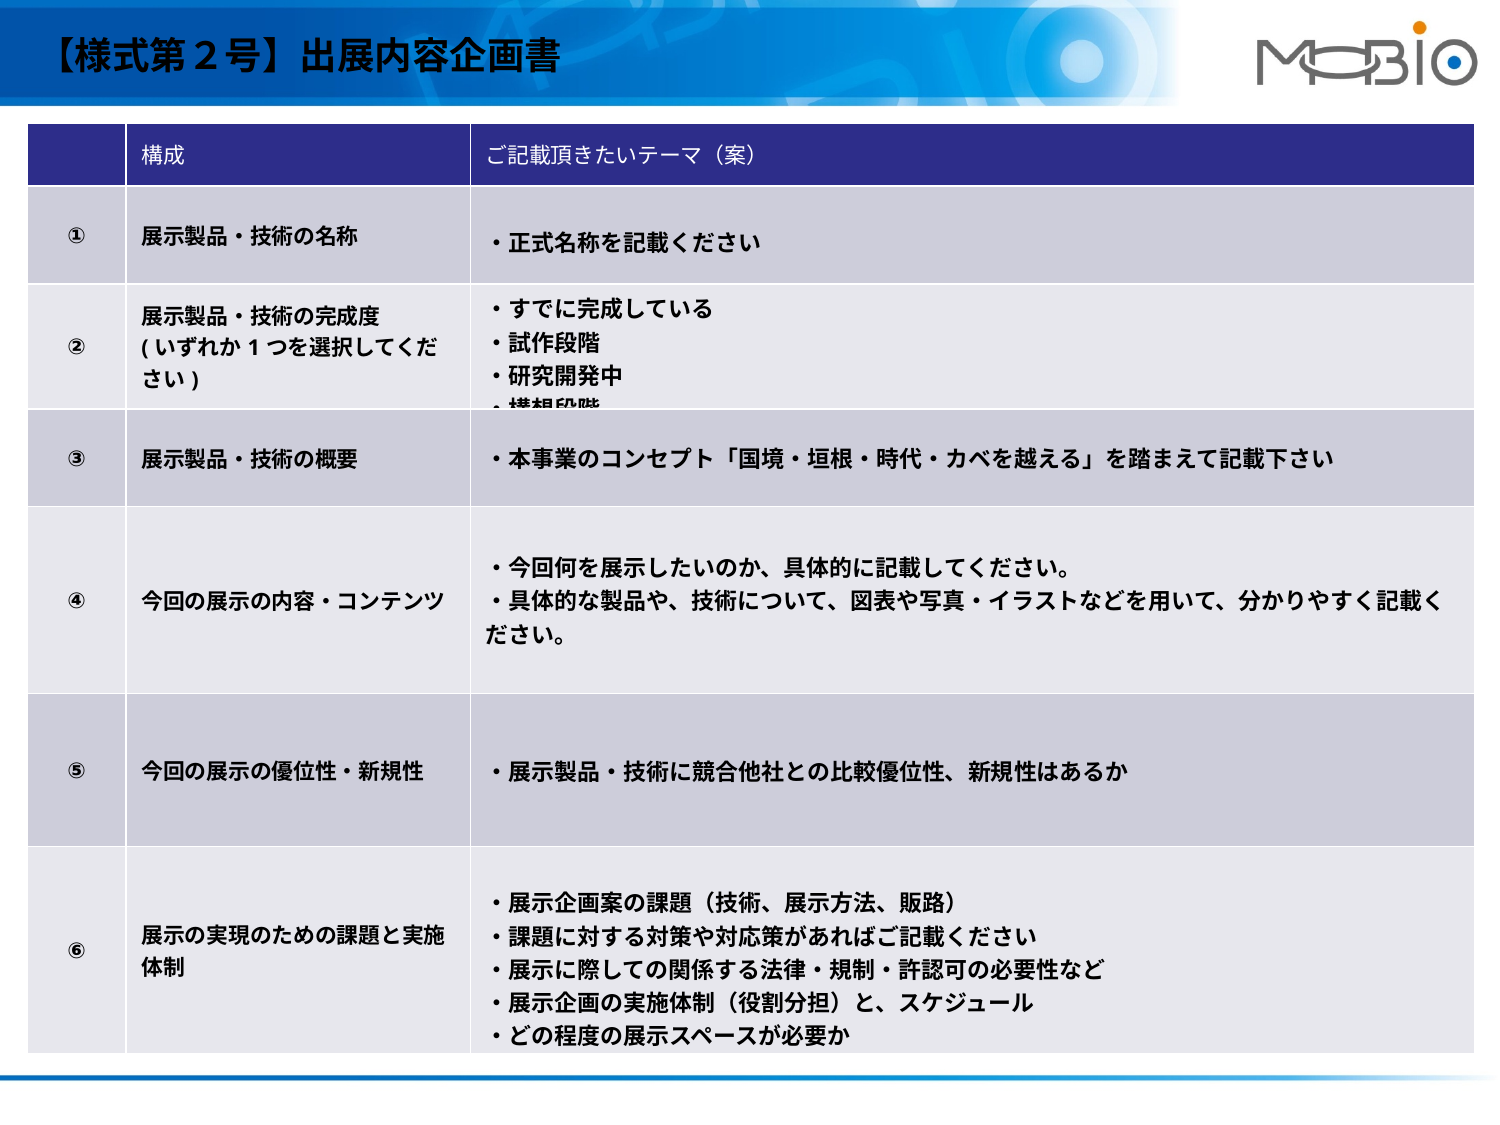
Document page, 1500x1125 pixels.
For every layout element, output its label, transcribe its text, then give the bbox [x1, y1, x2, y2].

table_cell ・本事業のコンセプト「国境・垣根・時代・カベを越える」を踏まえて記載下さい [471, 410, 1474, 506]
text_box 【様式第２号】出展内容企画書 [22, 25, 681, 85]
table_header [28, 124, 125, 185]
table_cell 展示製品・技術の概要 [127, 410, 470, 506]
table_header ご記載頂きたいテーマ（案） [471, 124, 1474, 185]
table_header 構成 [127, 124, 470, 185]
table_cell 展示の実現のための課題と実施体制 [127, 847, 470, 1053]
table_cell ② [28, 285, 125, 408]
table_cell ・正式名称を記載ください [471, 187, 1474, 283]
table_cell ・展示製品・技術に競合他社との比較優位性、新規性はあるか [471, 694, 1474, 846]
table_cell ③ [28, 410, 125, 506]
table_cell ・すでに完成している ・試作段階 ・研究開発中 ・構想段階 [471, 285, 1474, 408]
table_cell ⑥ [28, 847, 125, 1053]
table_cell ・展示企画案の課題（技術、展示方法、販路） ・課題に対する対策や対応策があればご記載ください ・展示に際しての関係する法律・規制・許認可の必要性など ・展示企画の実施体制（役割分担）と、スケジュール ・どの程度の展示スペースが必要か [471, 847, 1474, 1053]
picture [0, 0, 1500, 1125]
table_cell ⑤ [28, 694, 125, 846]
table_cell ・今回何を展示したいのか、具体的に記載してください。 ・具体的な製品や、技術について、図表や写真・イラストなどを用いて、分かりやすく記載ください。 [471, 507, 1474, 693]
table_cell ① [28, 187, 125, 283]
table_cell 今回の展示の内容・コンテンツ [127, 507, 470, 693]
table_cell 今回の展示の優位性・新規性 [127, 694, 470, 846]
table_cell 展示製品・技術の名称 [127, 187, 470, 283]
table_cell 展示製品・技術の完成度 (いずれか1つを選択してください) [127, 285, 470, 408]
table_cell ④ [28, 507, 125, 693]
